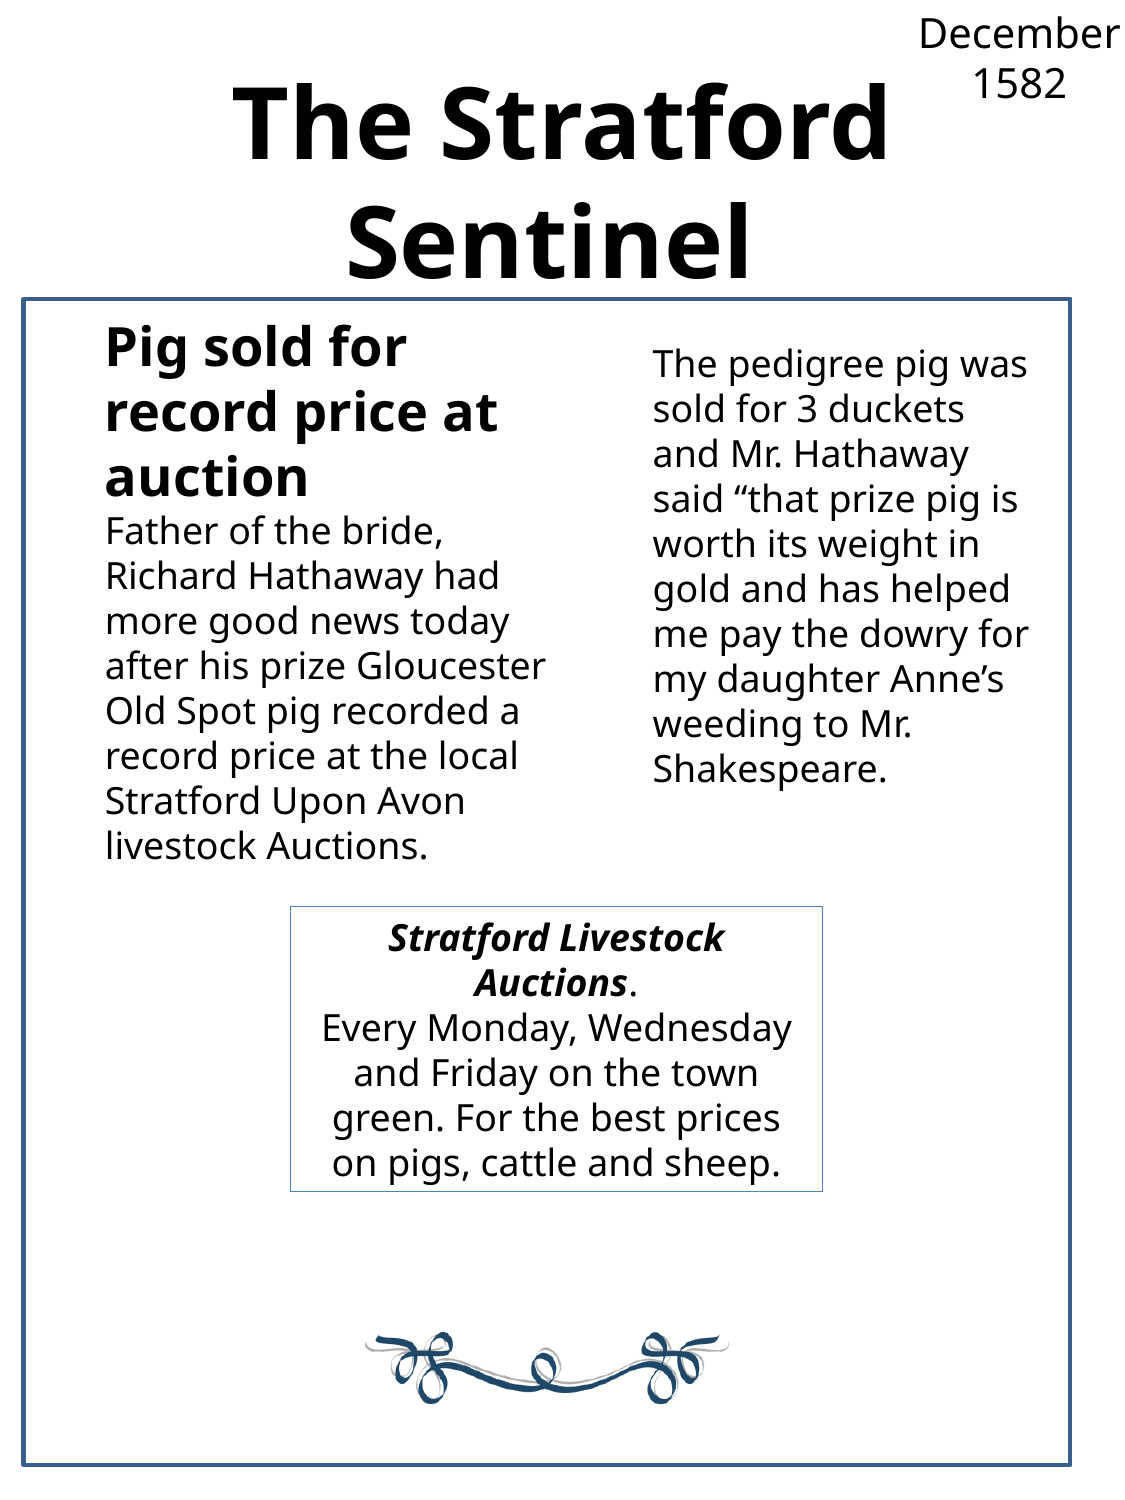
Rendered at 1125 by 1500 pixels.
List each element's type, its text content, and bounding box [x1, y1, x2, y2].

title The Stratford Sentinel [0, 17, 1125, 341]
text_box Pig sold for record price at auction Father of the bride, Richard Hathaway had more good news today after his prize Gloucester Old Spot pig recorded a record price at the local Stratford Upon Avon livestock Auctions. [90, 304, 584, 1015]
text_box The pedigree pig was sold for 3 duckets and Mr. Hathaway said “that prize pig is worth its weight in gold and has helped me pay the dowry for my daughter Anne’s weeding to Mr. Shakespeare. [637, 332, 1047, 797]
text_box December 1582 [890, 0, 1125, 115]
text_box [21, 297, 1072, 1467]
text_box Stratford Livestock Auctions. Every Monday, Wednesday and Friday on the town green. For the best prices on pigs, cattle and sheep. [290, 906, 823, 1192]
picture [364, 1332, 730, 1404]
